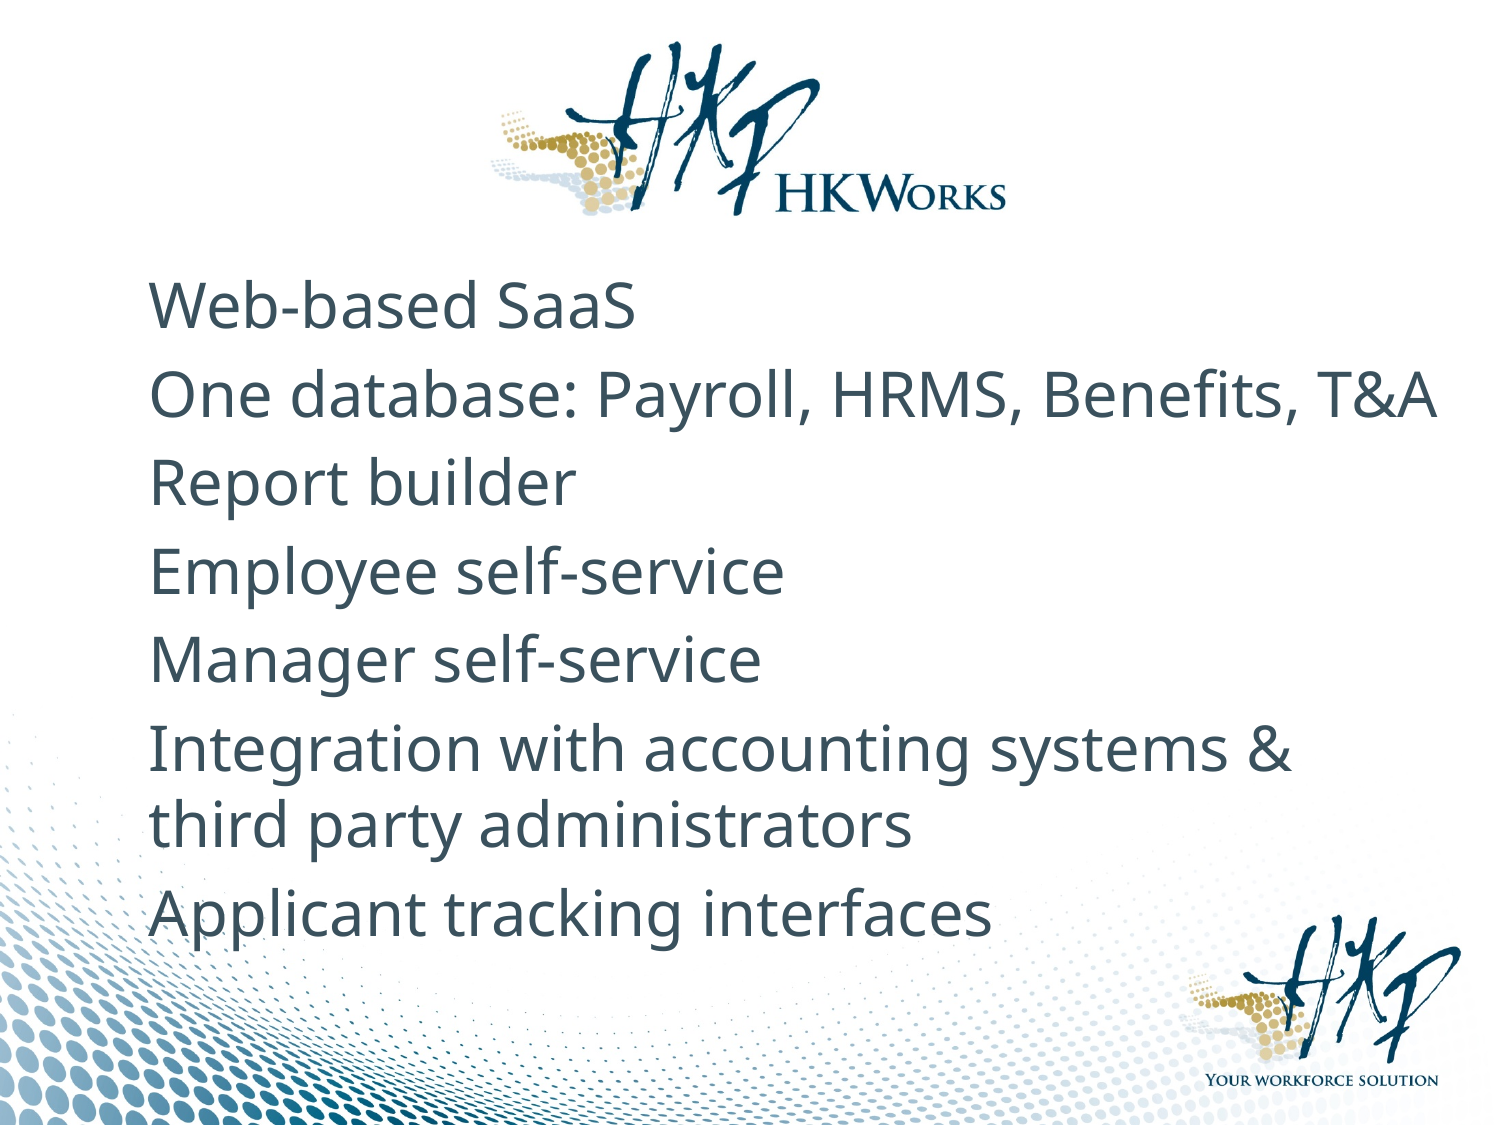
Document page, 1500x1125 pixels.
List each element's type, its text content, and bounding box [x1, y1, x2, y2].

list Web-based SaaS One database: Payroll, HRMS, Benefits, T&A Report builder Employee self-service Manager self-service Integration with accounting systems & third party administrators Applicant tracking interfaces [112, 257, 1463, 1001]
picture [0, 0, 1500, 1125]
